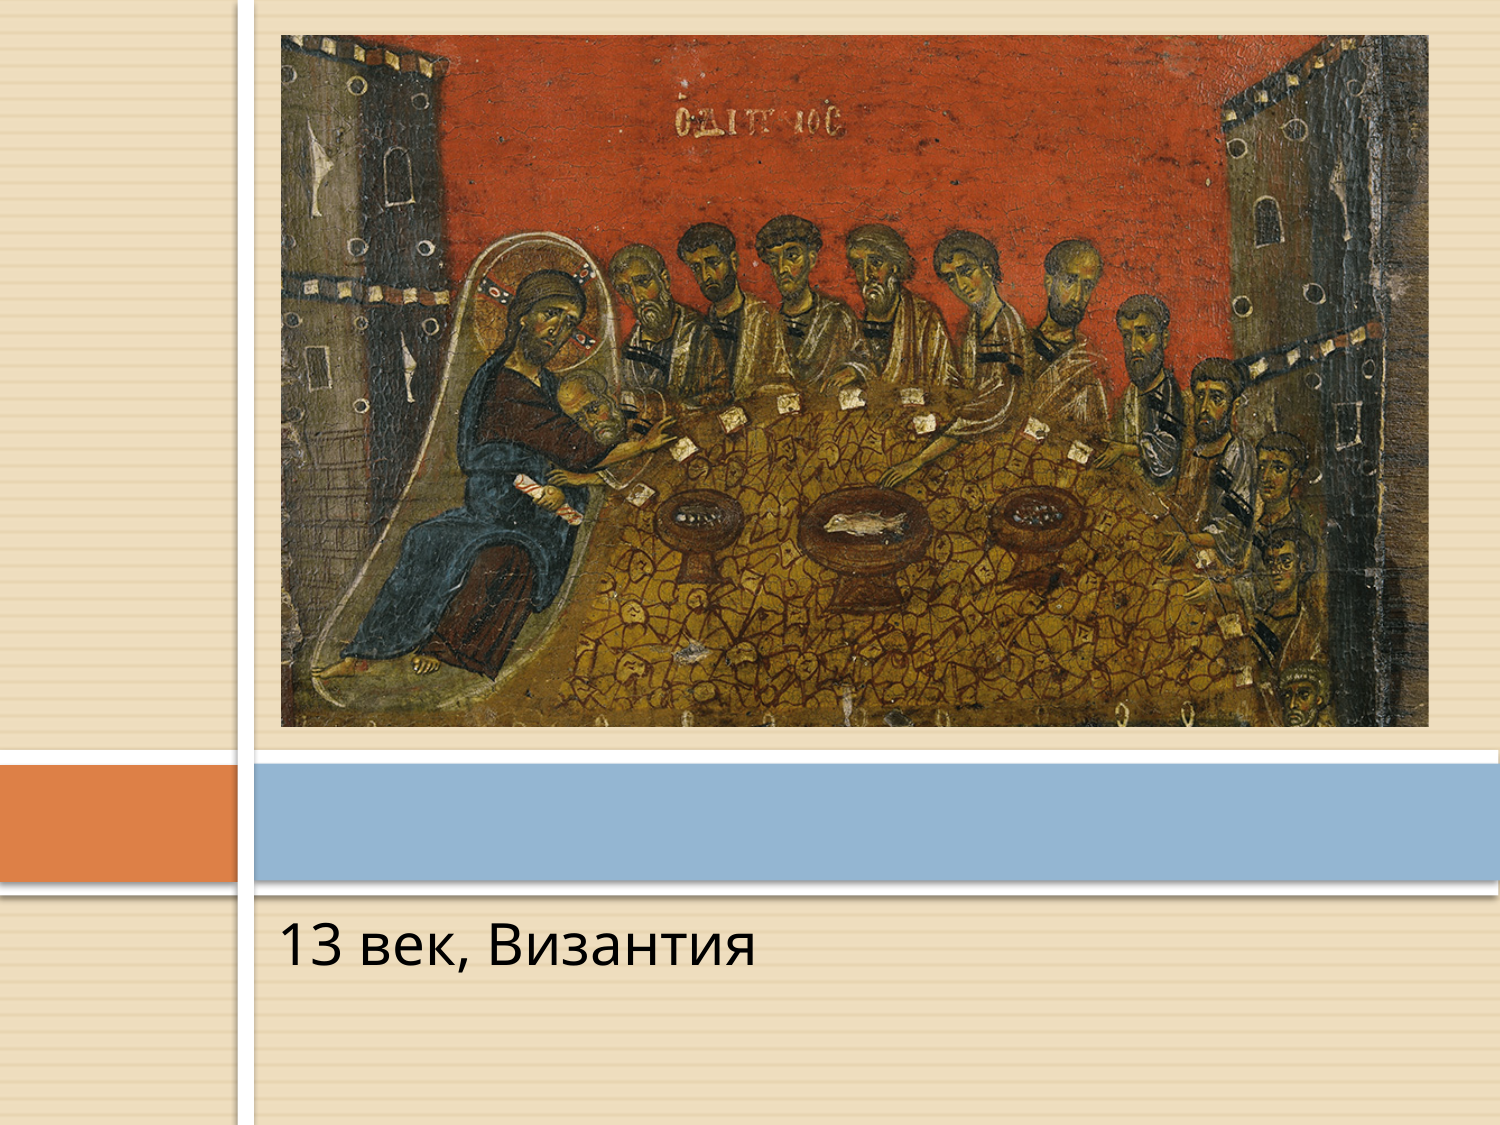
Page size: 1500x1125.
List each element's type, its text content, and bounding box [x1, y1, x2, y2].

picture [280, 34, 1429, 727]
list 13 век, Византия [262, 900, 1463, 1013]
